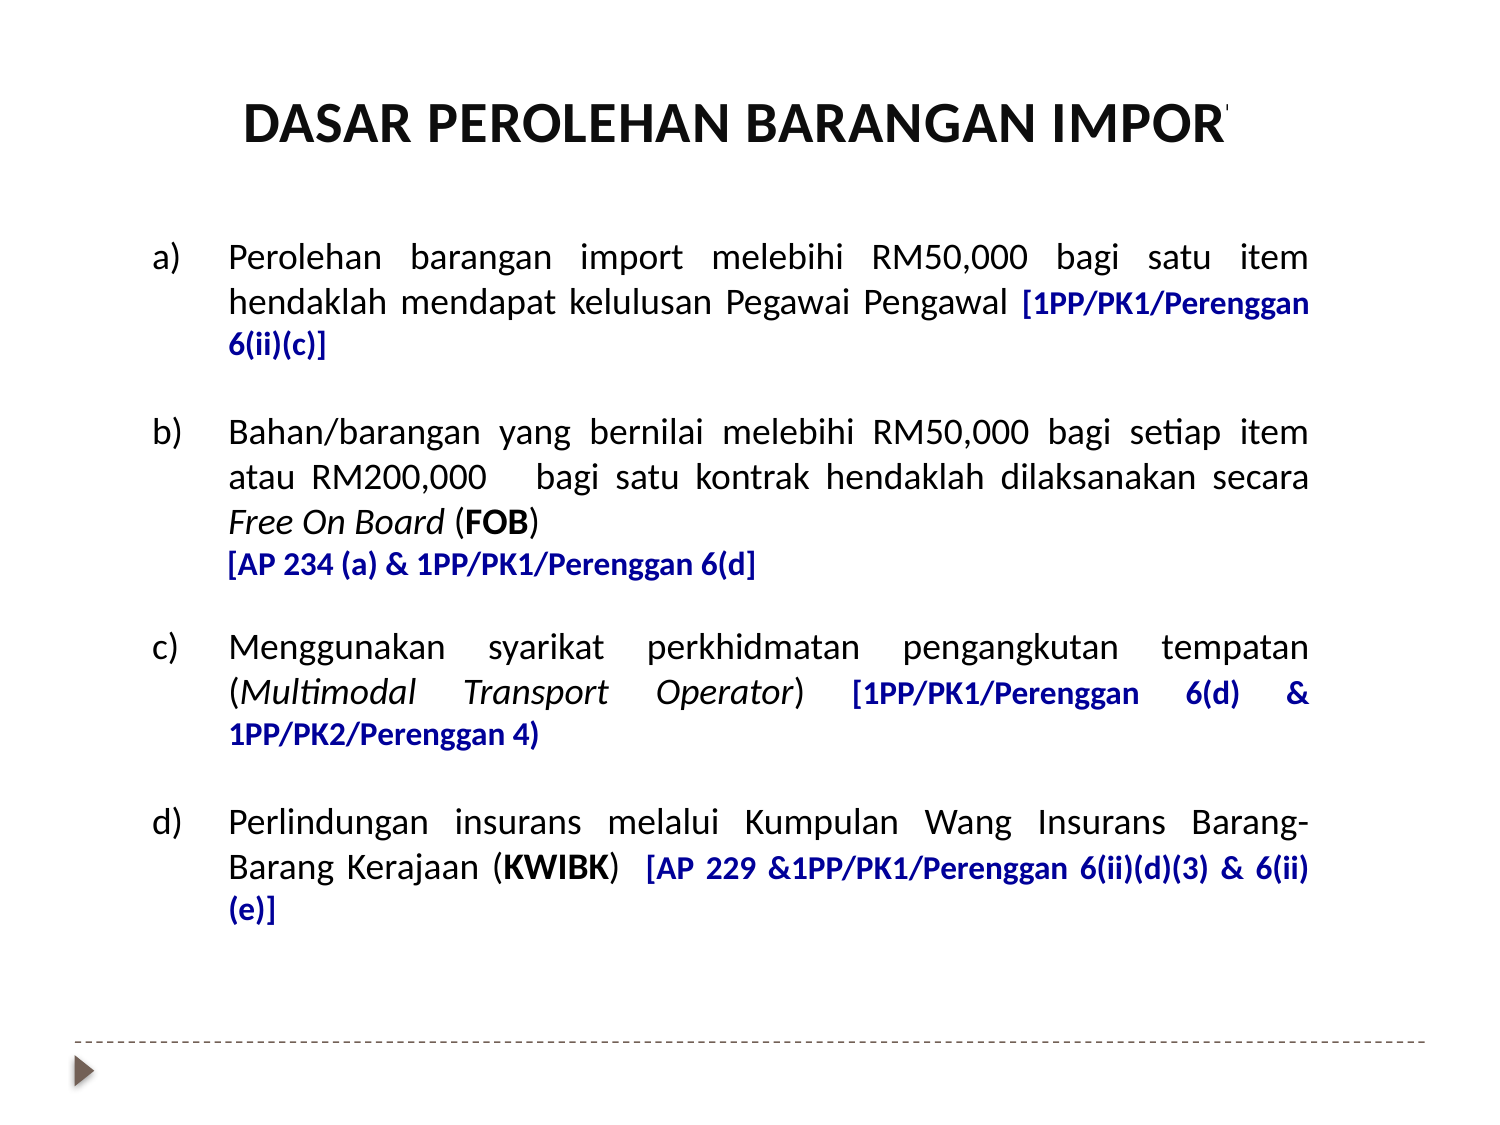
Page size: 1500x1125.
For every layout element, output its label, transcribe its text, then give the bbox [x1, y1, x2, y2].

text_box Perolehan barangan import melebihi RM50,000 bagi satu item hendaklah mendapat kelulusan Pegawai Pengawal [1PP/PK1/Perenggan 6(ii)(c)] Bahan/barangan yang bernilai melebihi RM50,000 bagi setiap item atau RM200,000 bagi satu kontrak hendaklah dilaksanakan secara Free On Board (FOB) [AP 234 (a) & 1PP/PK1/Perenggan 6(d] Menggunakan syarikat perkhidmatan pengangkutan tempatan (Multimodal Transport Operator) [1PP/PK1/Perenggan 6(d) & 1PP/PK2/Perenggan 4) Perlindungan insurans melalui Kumpulan Wang Insurans Barang-Barang Kerajaan (KWIBK) [AP 229 &1PP/PK1/Perenggan 6(ii)(d)(3) & 6(ii)(e)] [137, 224, 1325, 935]
text_box DASAR PEROLEHAN BARANGAN IMPORT [73, 35, 1427, 202]
